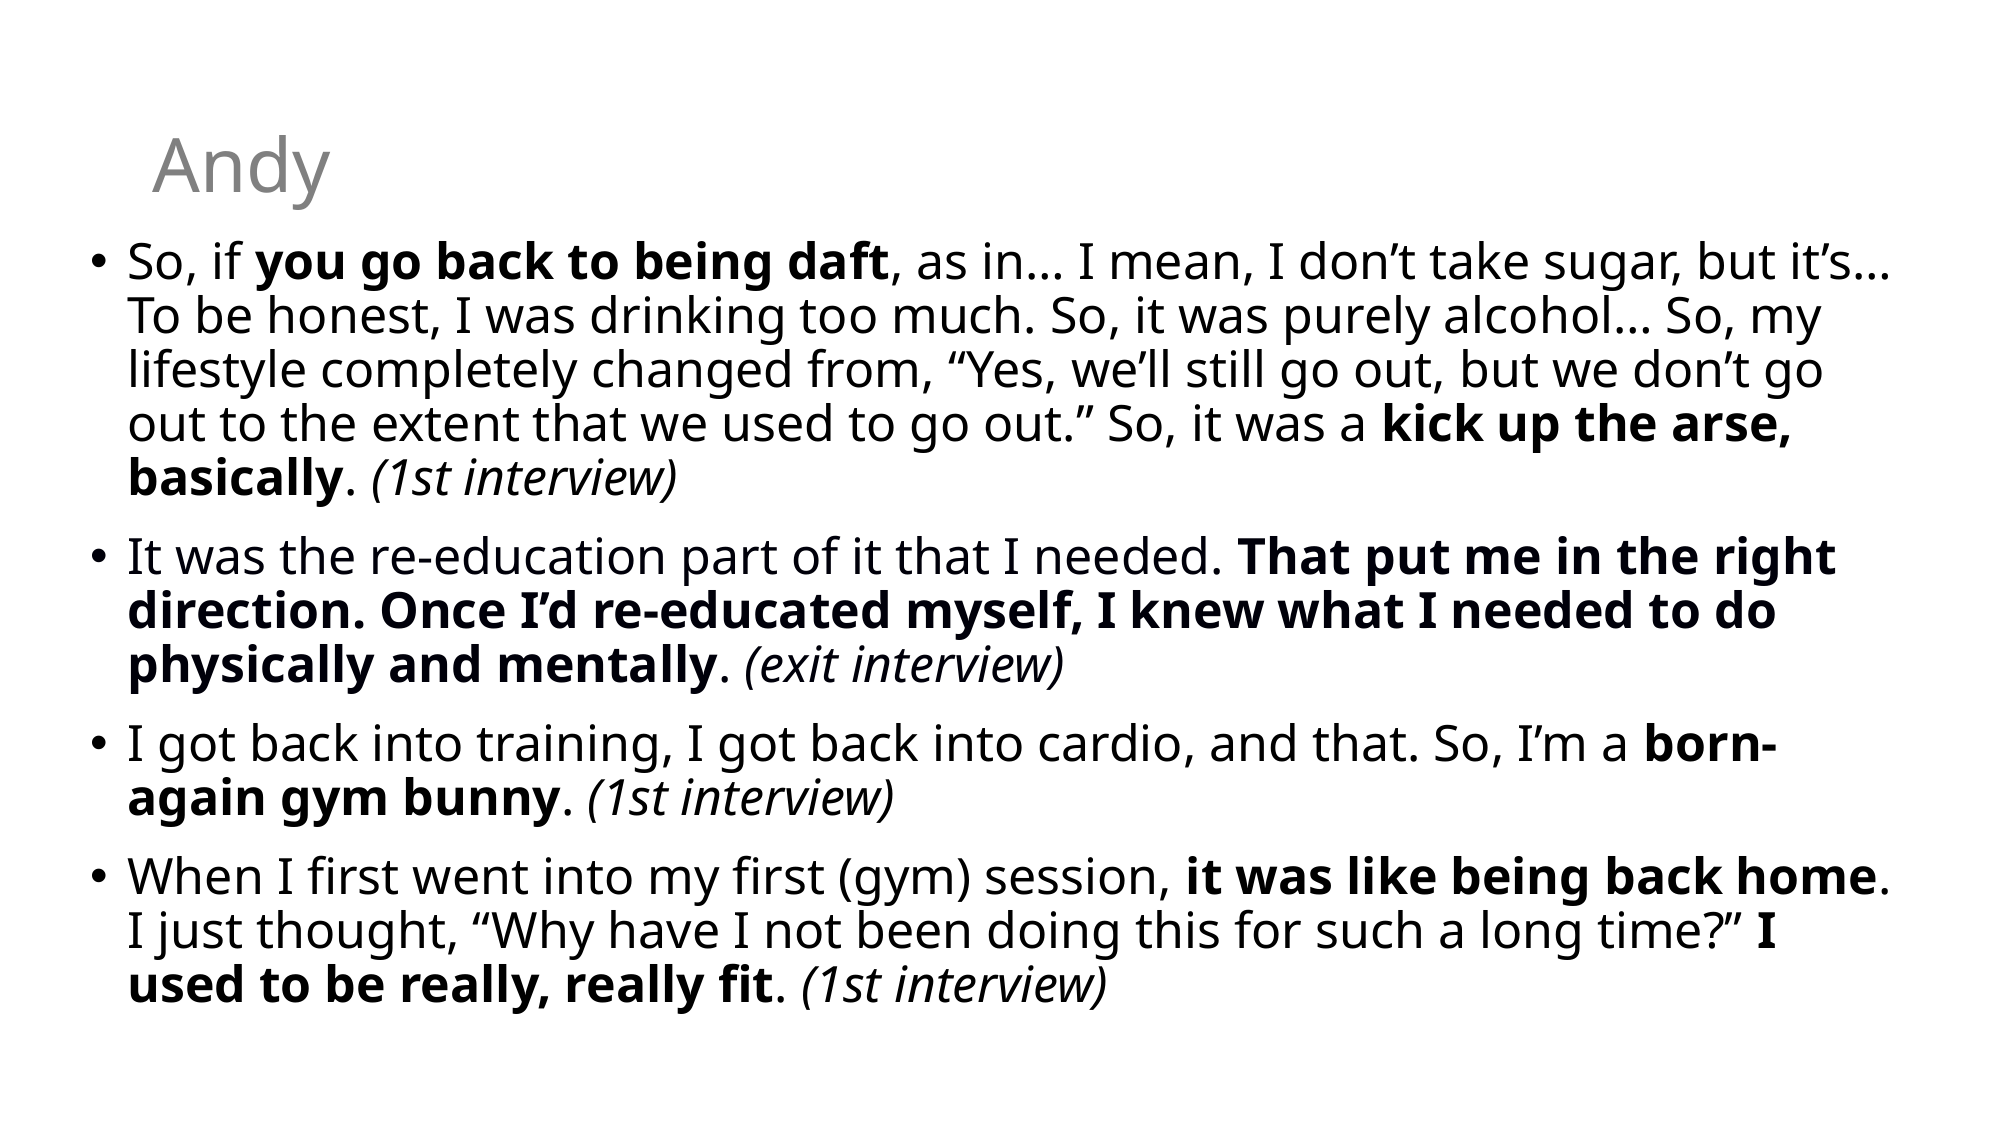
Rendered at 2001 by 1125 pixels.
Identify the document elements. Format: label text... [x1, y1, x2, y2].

list So, if you go back to being daft, as in… I mean, I don’t take sugar, but it’s… To be honest, I was drinking too much. So, it was purely alcohol… So, my lifestyle completely changed from, “Yes, we’ll still go out, but we don’t go out to the extent that we used to go out.” So, it was a kick up the arse, basically. (1st interview) It was the re-education part of it that I needed. That put me in the right direction. Once I’d re-educated myself, I knew what I needed to do physically and mentally. (exit interview) I got back into training, I got back into cardio, and that. So, I’m a born-again gym bunny. (1st interview) When I first went into my first (gym) session, it was like being back home. I just thought, “Why have I not been doing this for such a long time?” I used to be really, really fit. (1st interview) [75, 229, 1916, 1046]
title Andy [137, 59, 1863, 229]
